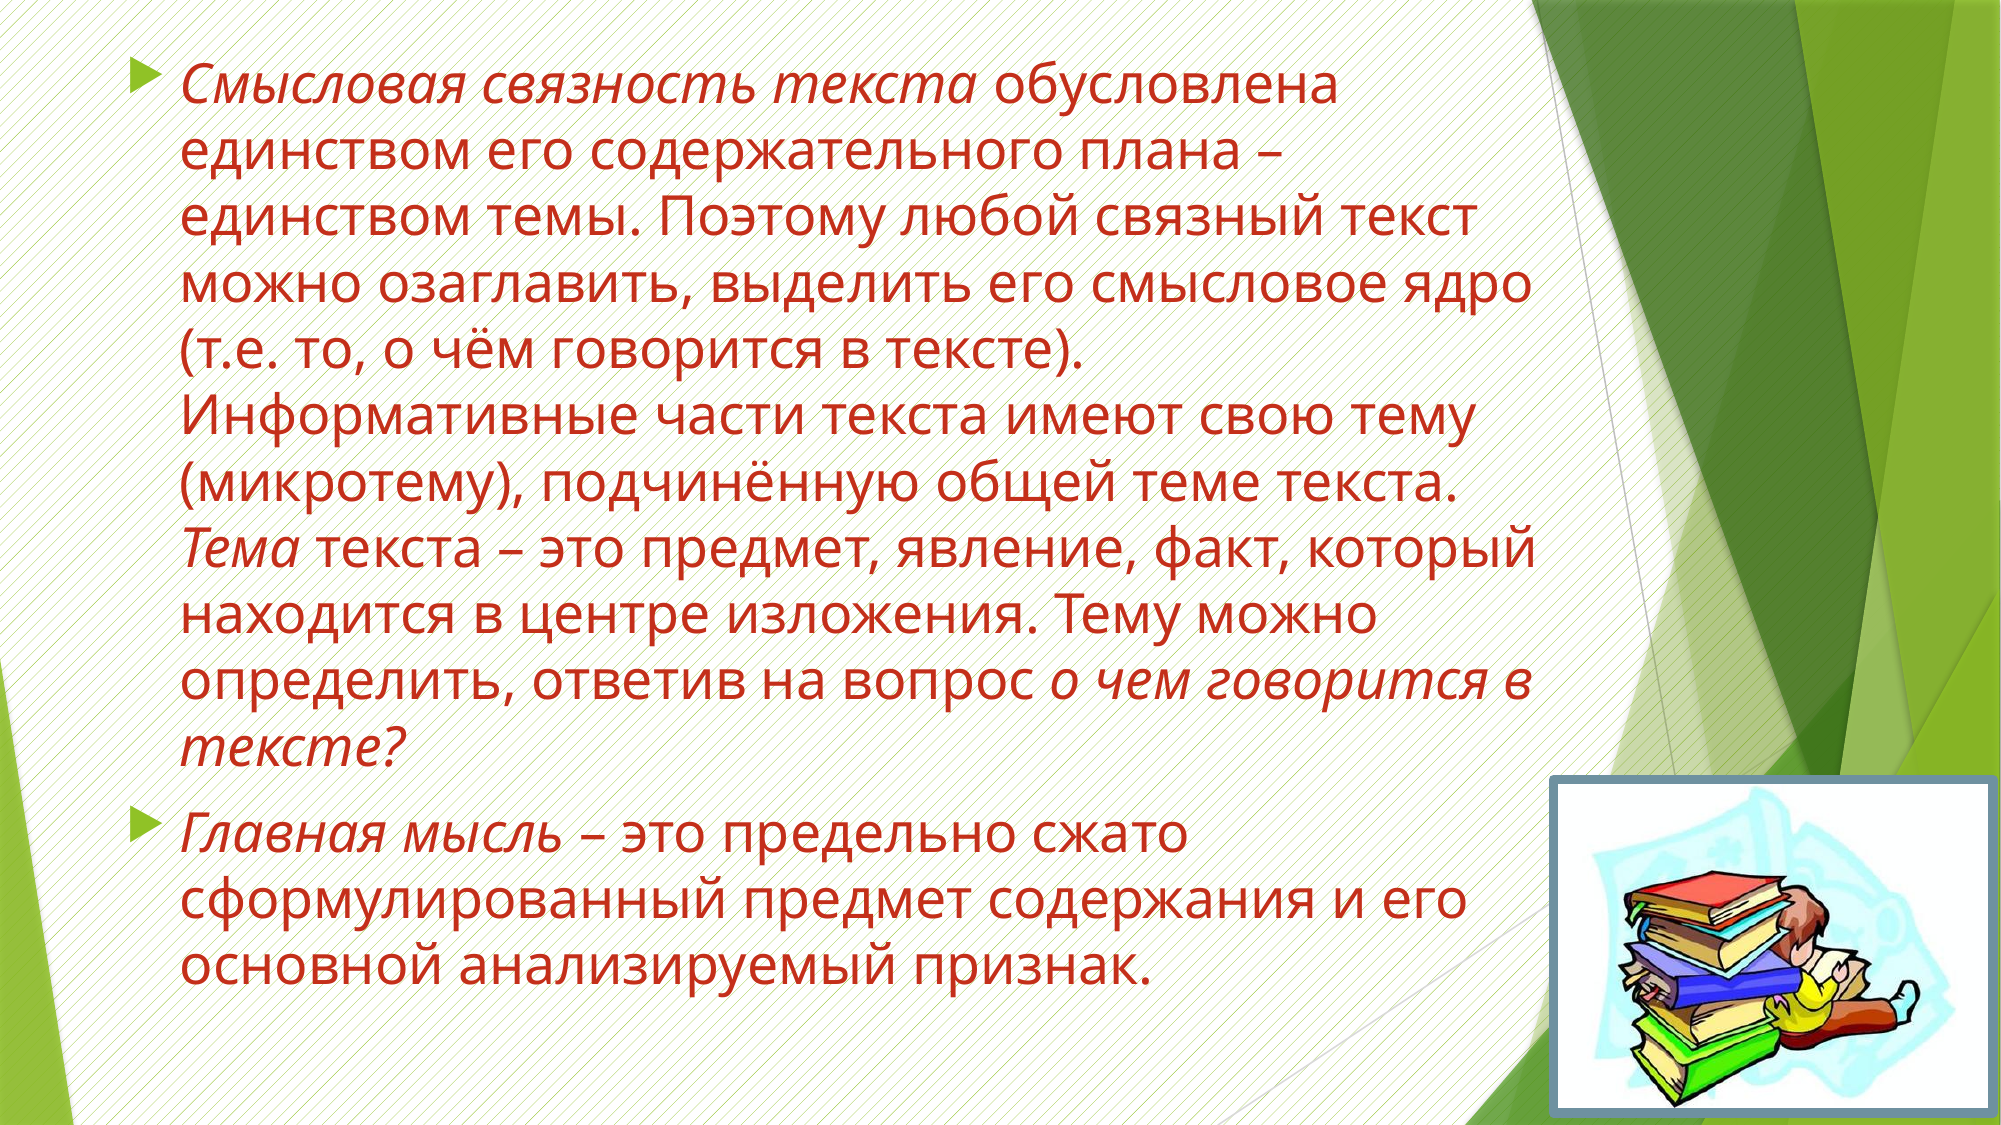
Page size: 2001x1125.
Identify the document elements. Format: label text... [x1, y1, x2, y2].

picture [1557, 783, 1989, 1109]
list Смысловая связность текста обусловлена единством его содержательного плана – единством темы. Поэтому любой связный текст можно озаглавить, выделить его смысловое ядро (т.е. то, о чём говорится в тексте). Информативные части текста имеют свою тему (микротему), подчинённую общей теме текста. Тема текста – это предмет, явление, факт, который находится в центре изложения. Тему можно определить, ответив на вопрос о чем говорится в тексте? Главная мысль – это предельно сжато сформулированный предмет содержания и его основной анализируемый признак. [110, 40, 1559, 1006]
